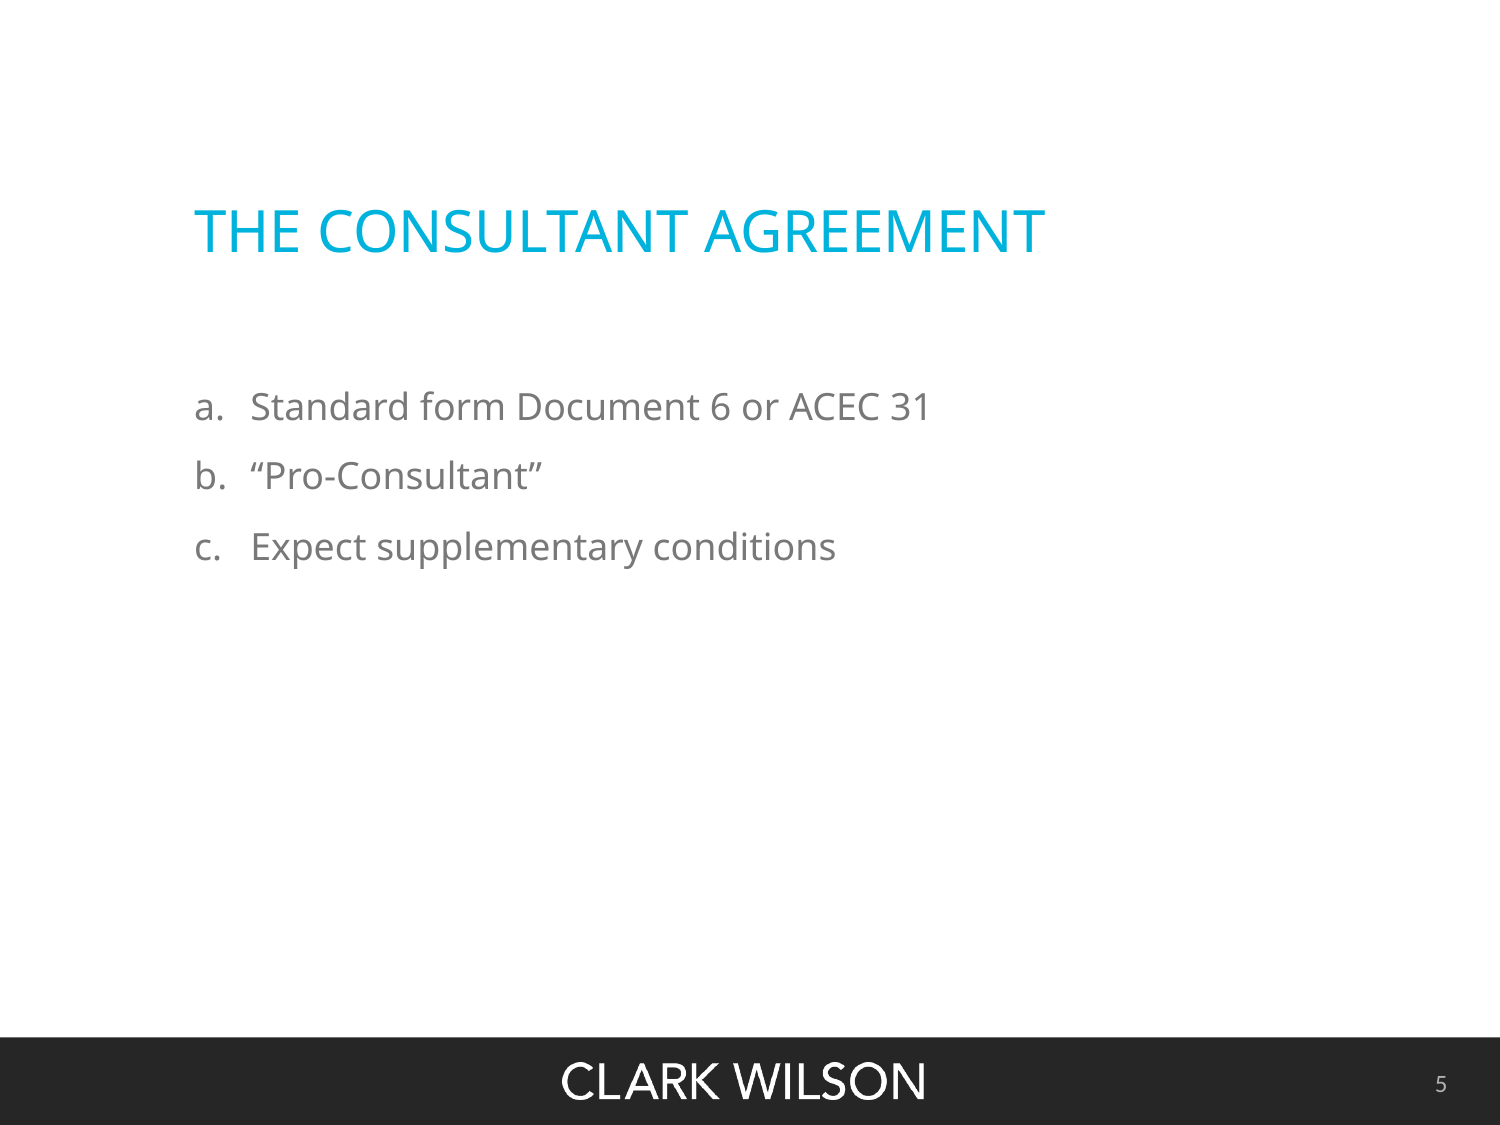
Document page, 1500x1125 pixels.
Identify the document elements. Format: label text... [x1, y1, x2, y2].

picture [562, 1062, 926, 1100]
list Standard form Document 6 or ACEC 31 “Pro-Consultant” Expect supplementary conditions [179, 375, 1325, 925]
title THE CONSULTANT AGREEMENT [179, 95, 1325, 363]
slide_number 5 [1112, 1052, 1463, 1113]
